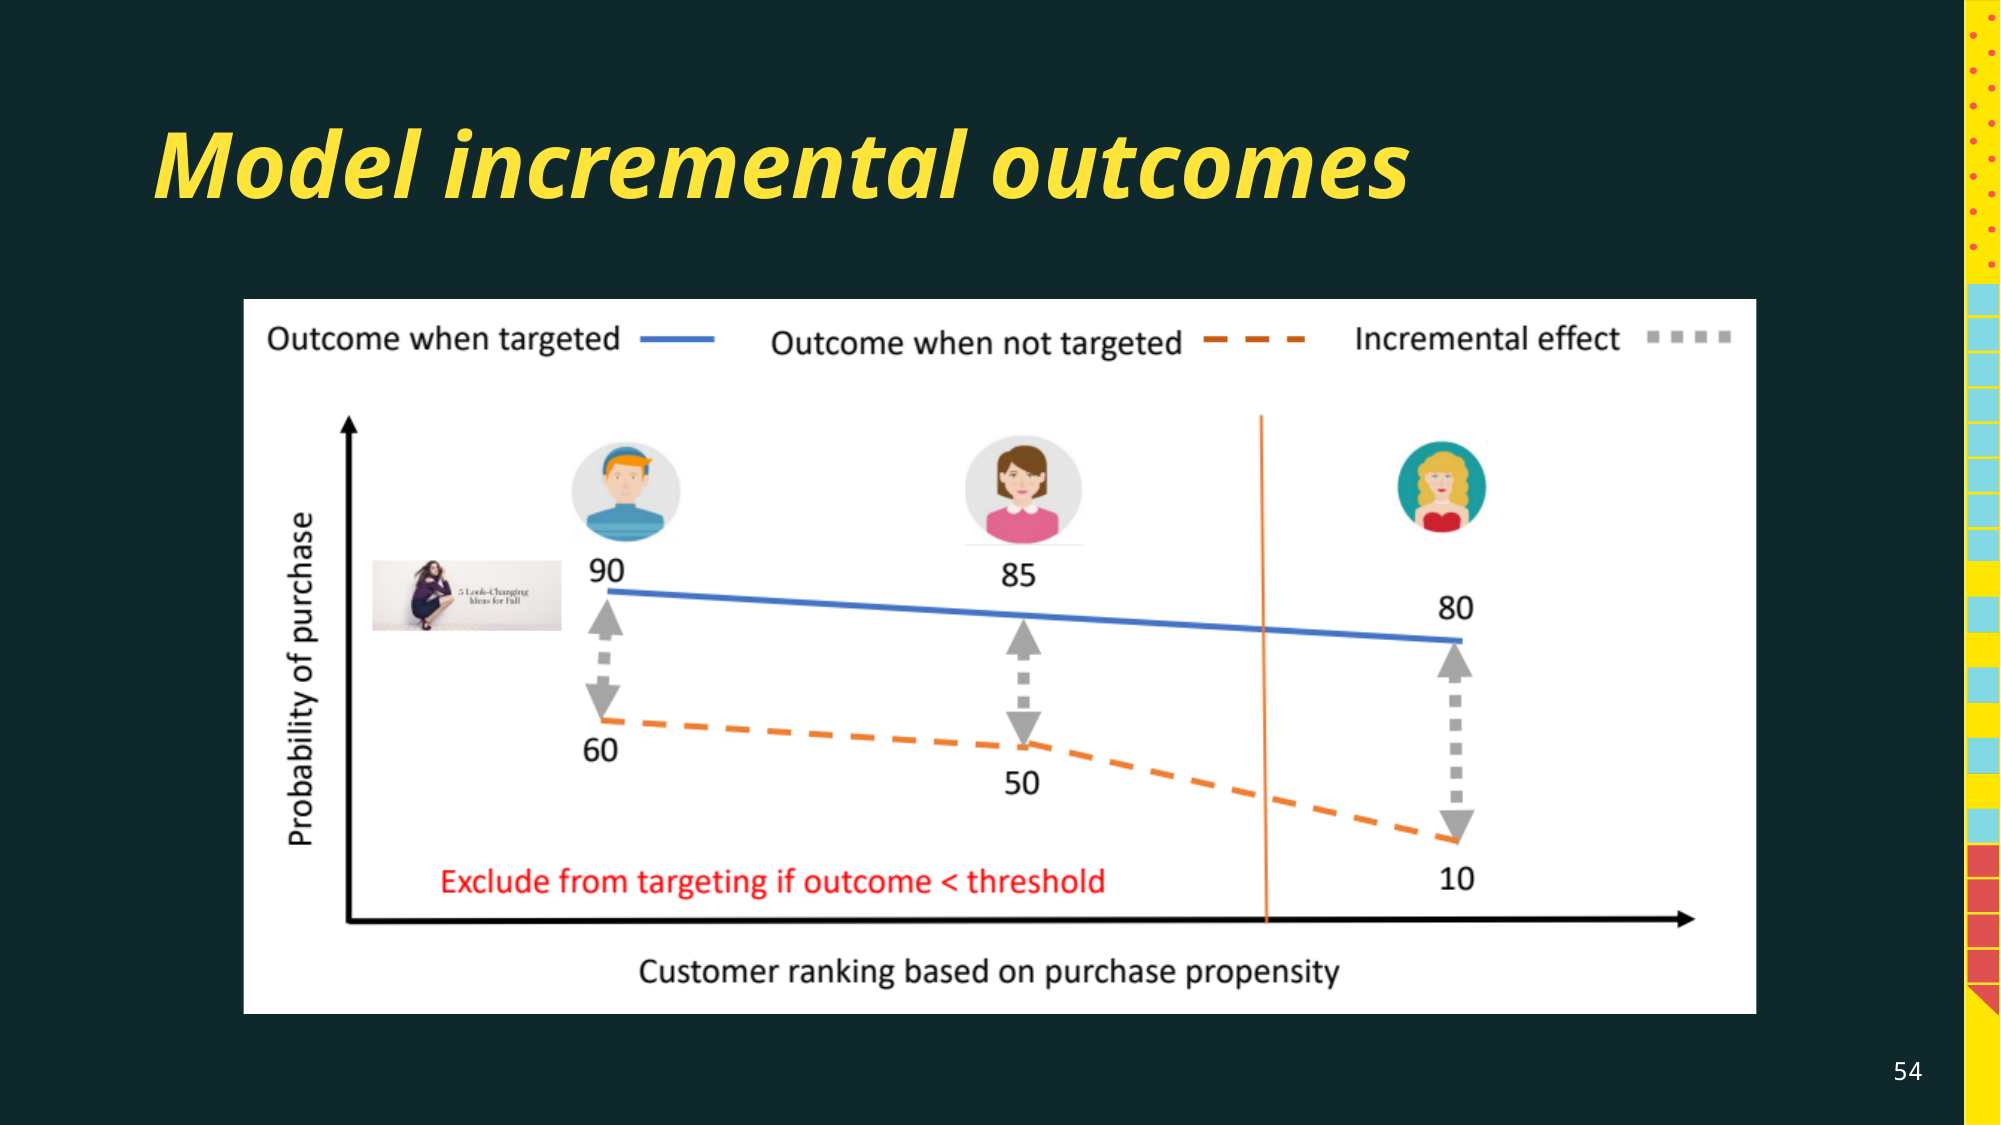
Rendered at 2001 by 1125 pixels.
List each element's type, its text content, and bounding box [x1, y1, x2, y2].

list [243, 299, 1757, 1014]
title Model incremental outcomes [137, 59, 1863, 278]
picture [1964, 0, 2001, 1125]
slide_number 54 [1488, 1042, 1939, 1103]
